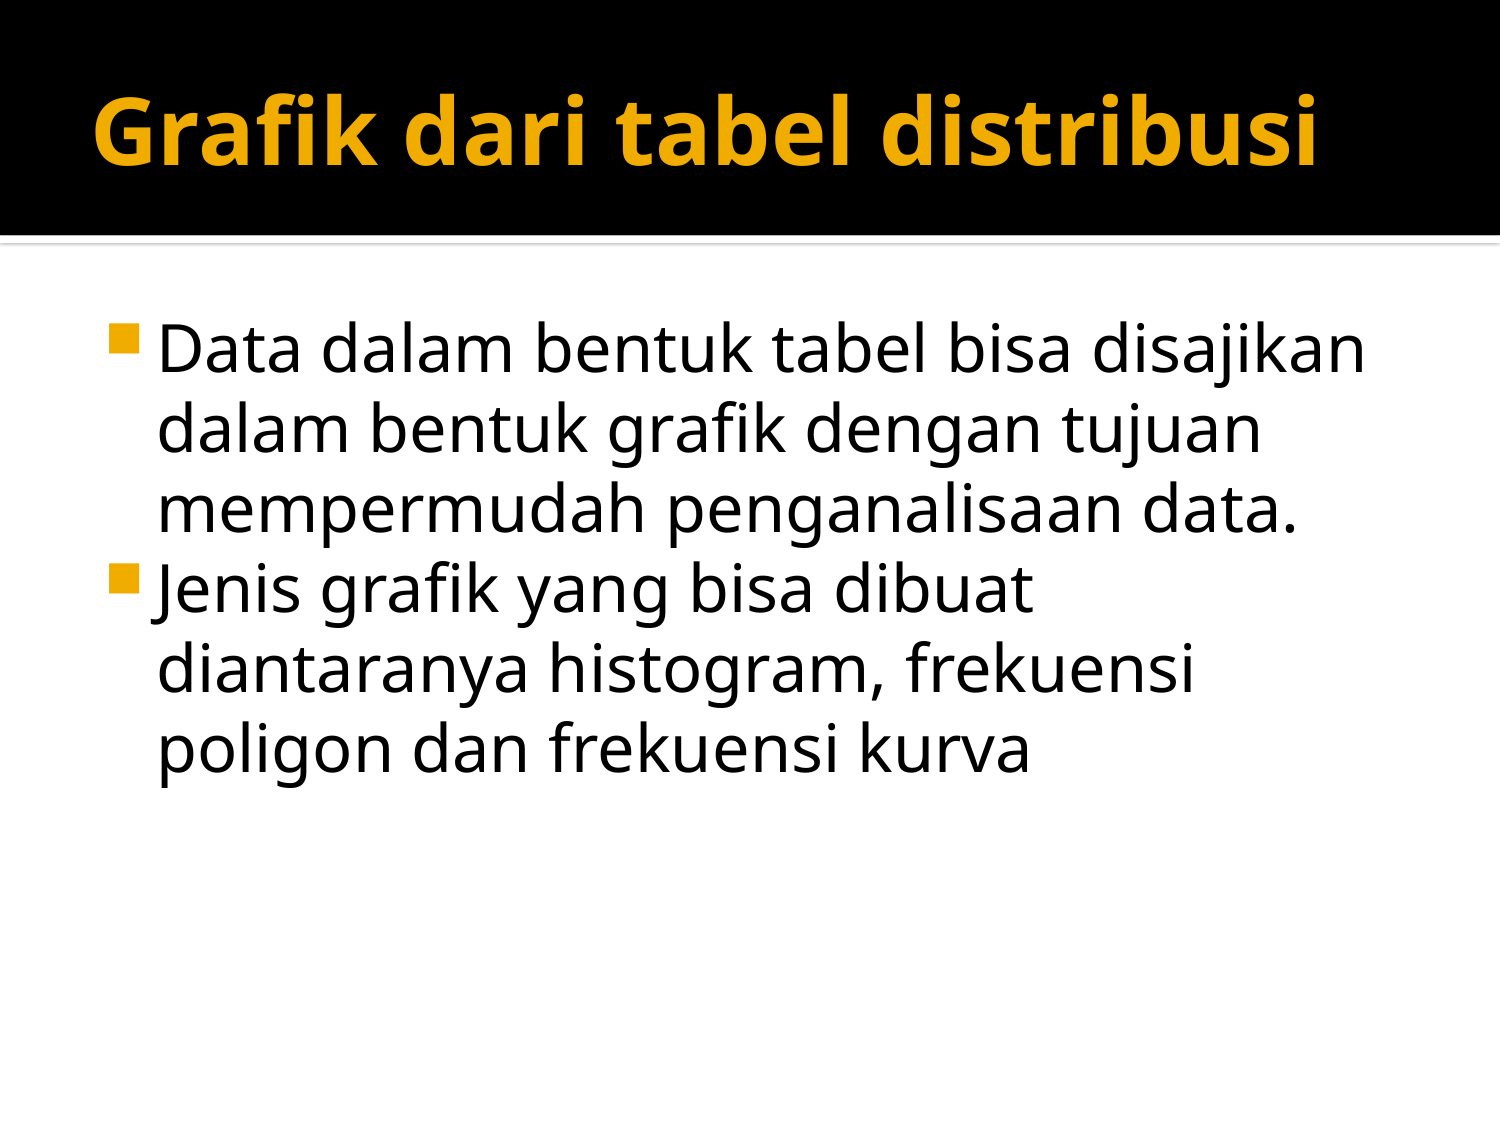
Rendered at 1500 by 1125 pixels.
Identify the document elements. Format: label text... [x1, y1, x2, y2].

list Data dalam bentuk tabel bisa disajikan dalam bentuk grafik dengan tujuan mempermudah penganalisaan data. Jenis grafik yang bisa dibuat diantaranya histogram, frekuensi poligon dan frekuensi kurva [75, 291, 1425, 1050]
title Grafik dari tabel distribusi [75, 25, 1425, 231]
